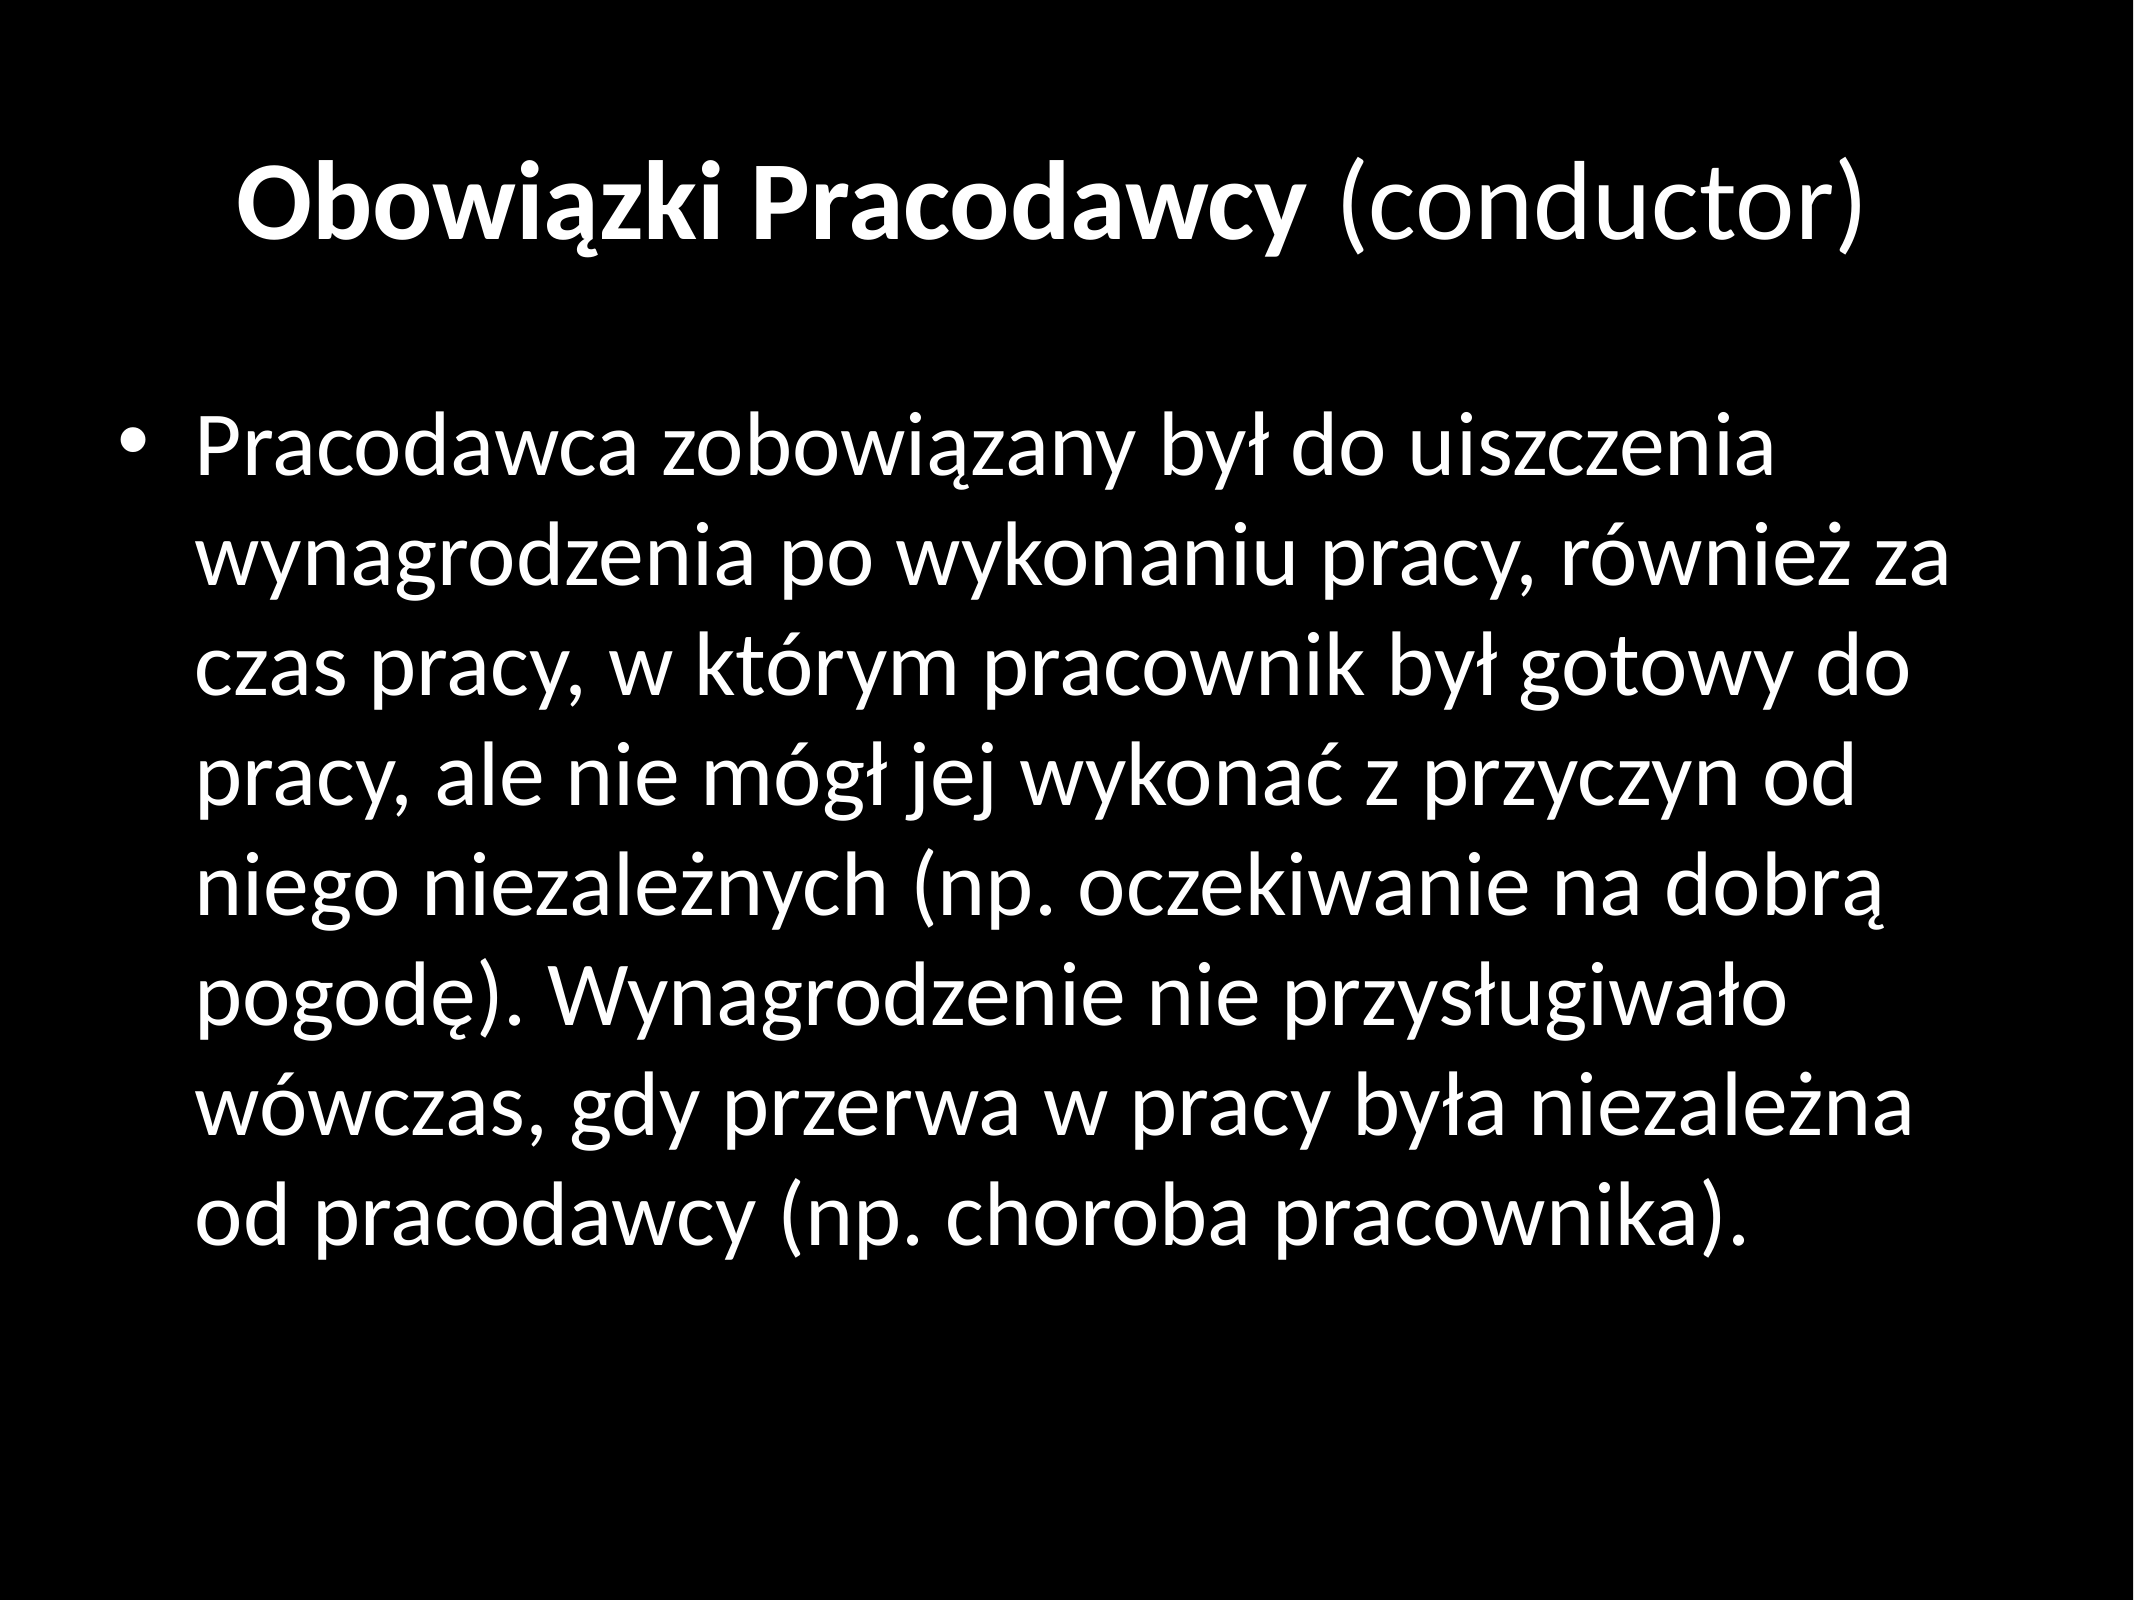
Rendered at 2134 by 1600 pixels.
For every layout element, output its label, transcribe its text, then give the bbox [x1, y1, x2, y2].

list Pracodawca zobowiązany był do uiszczenia wynagrodzenia po wykonaniu pracy, również za czas pracy, w którym pracownik był gotowy do pracy, ale nie mógł jej wykonać z przyczyn od niego niezależnych (np. oczekiwanie na dobrą pogodę). Wynagrodzenie nie przysługiwało wówczas, gdy przerwa w pracy była niezależna od pracodawcy (np. choroba pracownika). [106, 372, 2028, 1430]
title Obowiązki Pracodawcy (conductor) [91, 60, 2013, 328]
